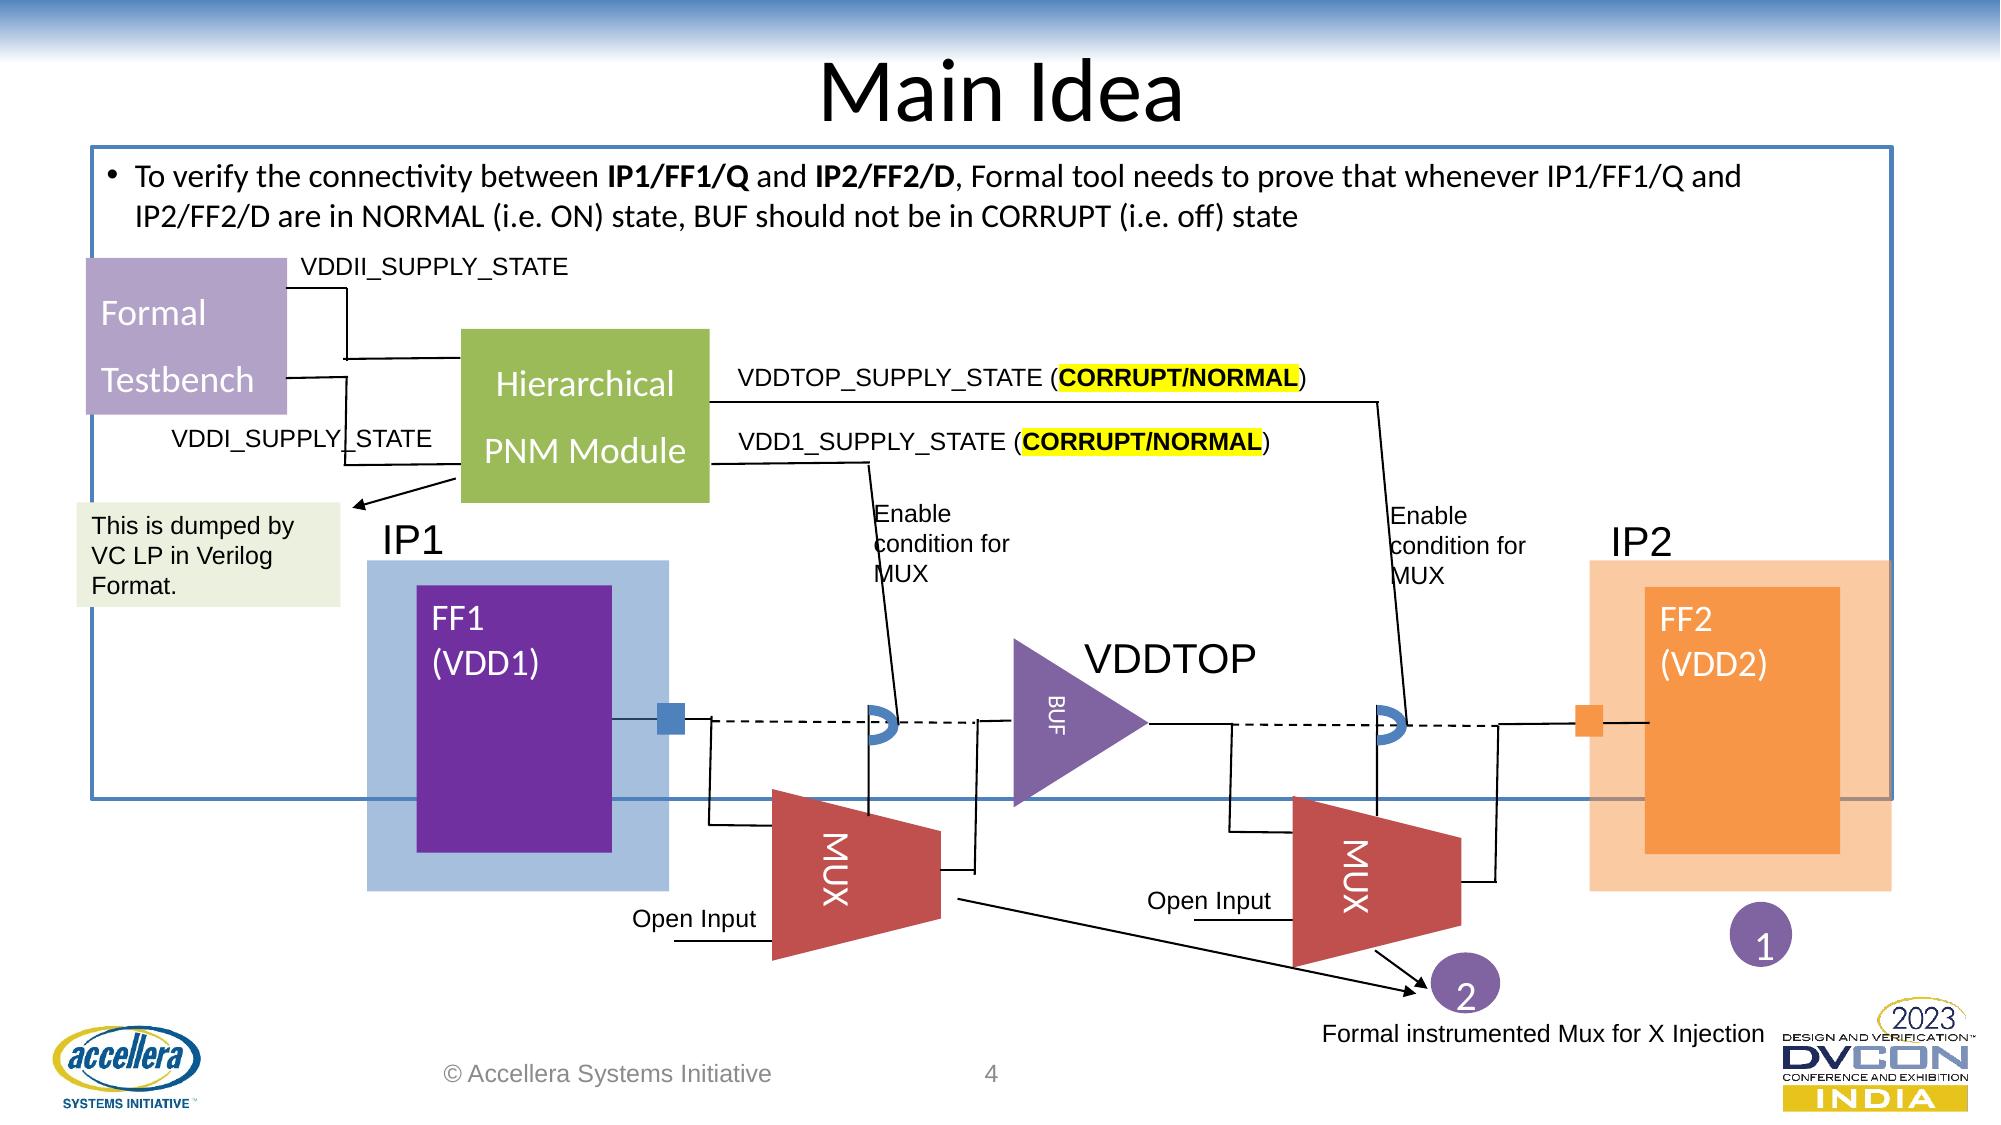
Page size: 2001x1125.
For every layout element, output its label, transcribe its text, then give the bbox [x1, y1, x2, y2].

picture [1782, 996, 1976, 1112]
picture [48, 1021, 204, 1112]
list To verify the connectivity between IP1/FF1/Q and IP2/FF2/D, Formal tool needs to prove that whenever IP1/FF1/Q and IP2/FF2/D are in NORMAL (i.e. ON) state, BUF should not be in CORRUPT (i.e. off) state [91, 146, 1892, 240]
footer © Accellera Systems Initiative [366, 1068, 800, 1103]
title Main Idea [101, 22, 1902, 148]
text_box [76, 242, 1892, 1057]
slide_number 4 [800, 1068, 1184, 1103]
